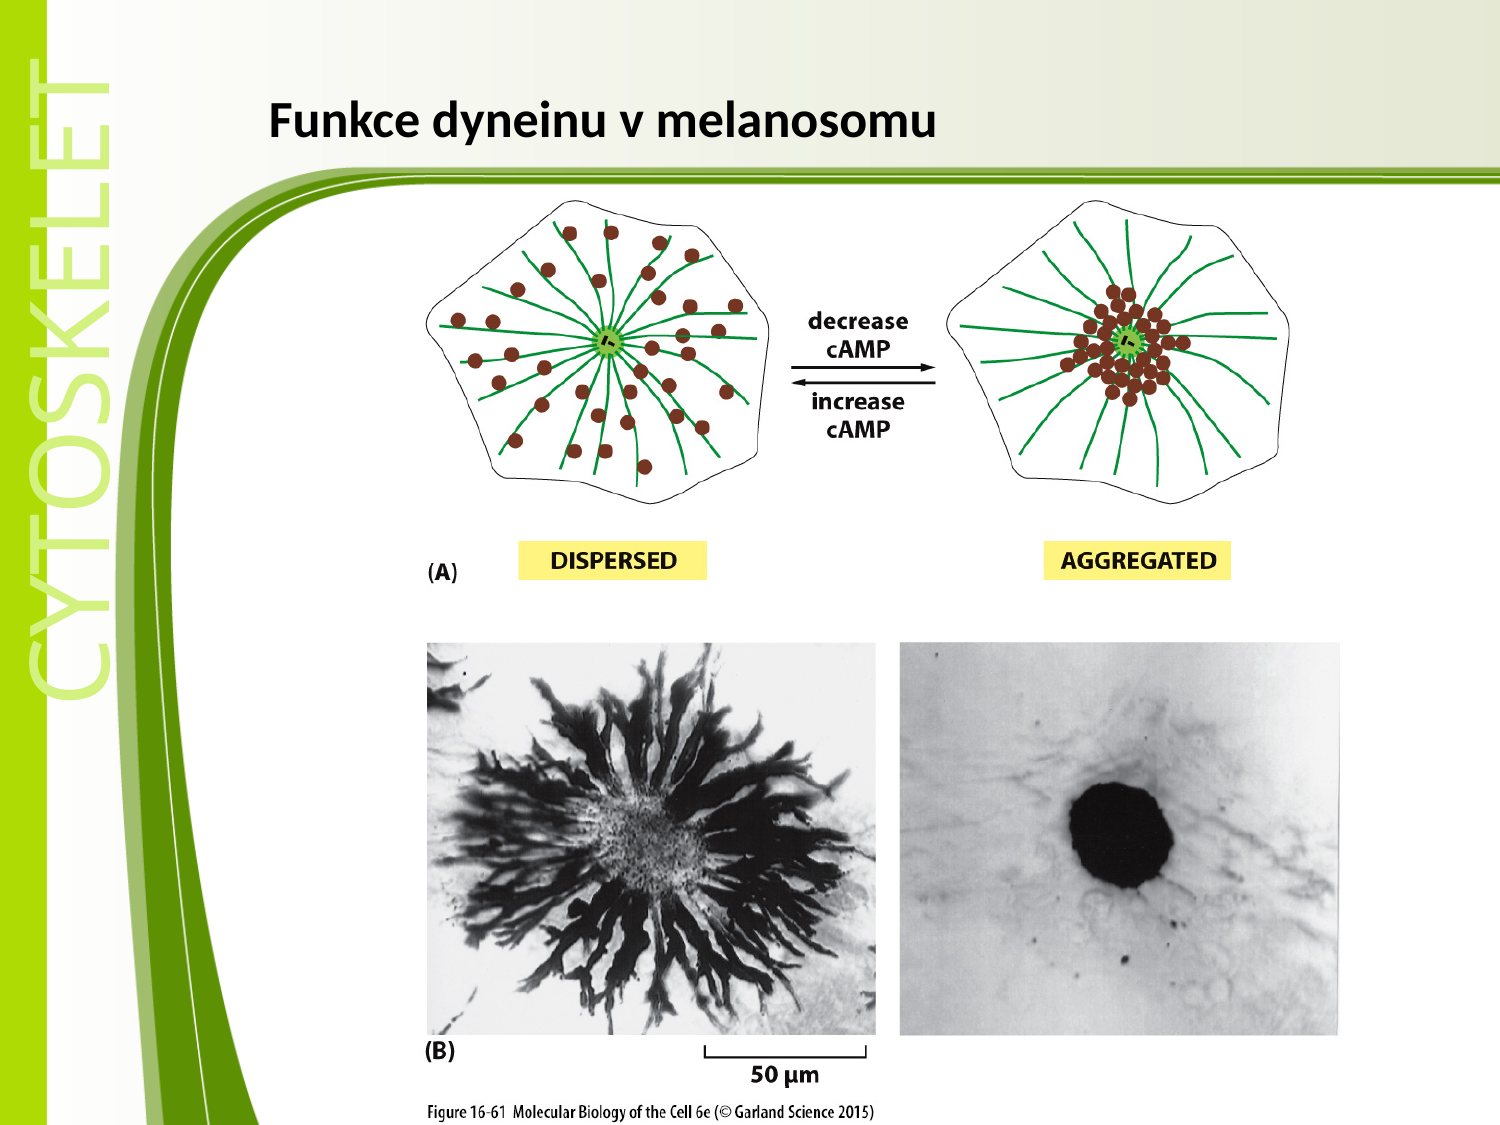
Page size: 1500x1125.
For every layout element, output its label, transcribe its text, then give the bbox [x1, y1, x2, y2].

title Funkce dyneinu v melanosomu [253, 65, 1425, 168]
picture [0, 0, 1500, 1125]
